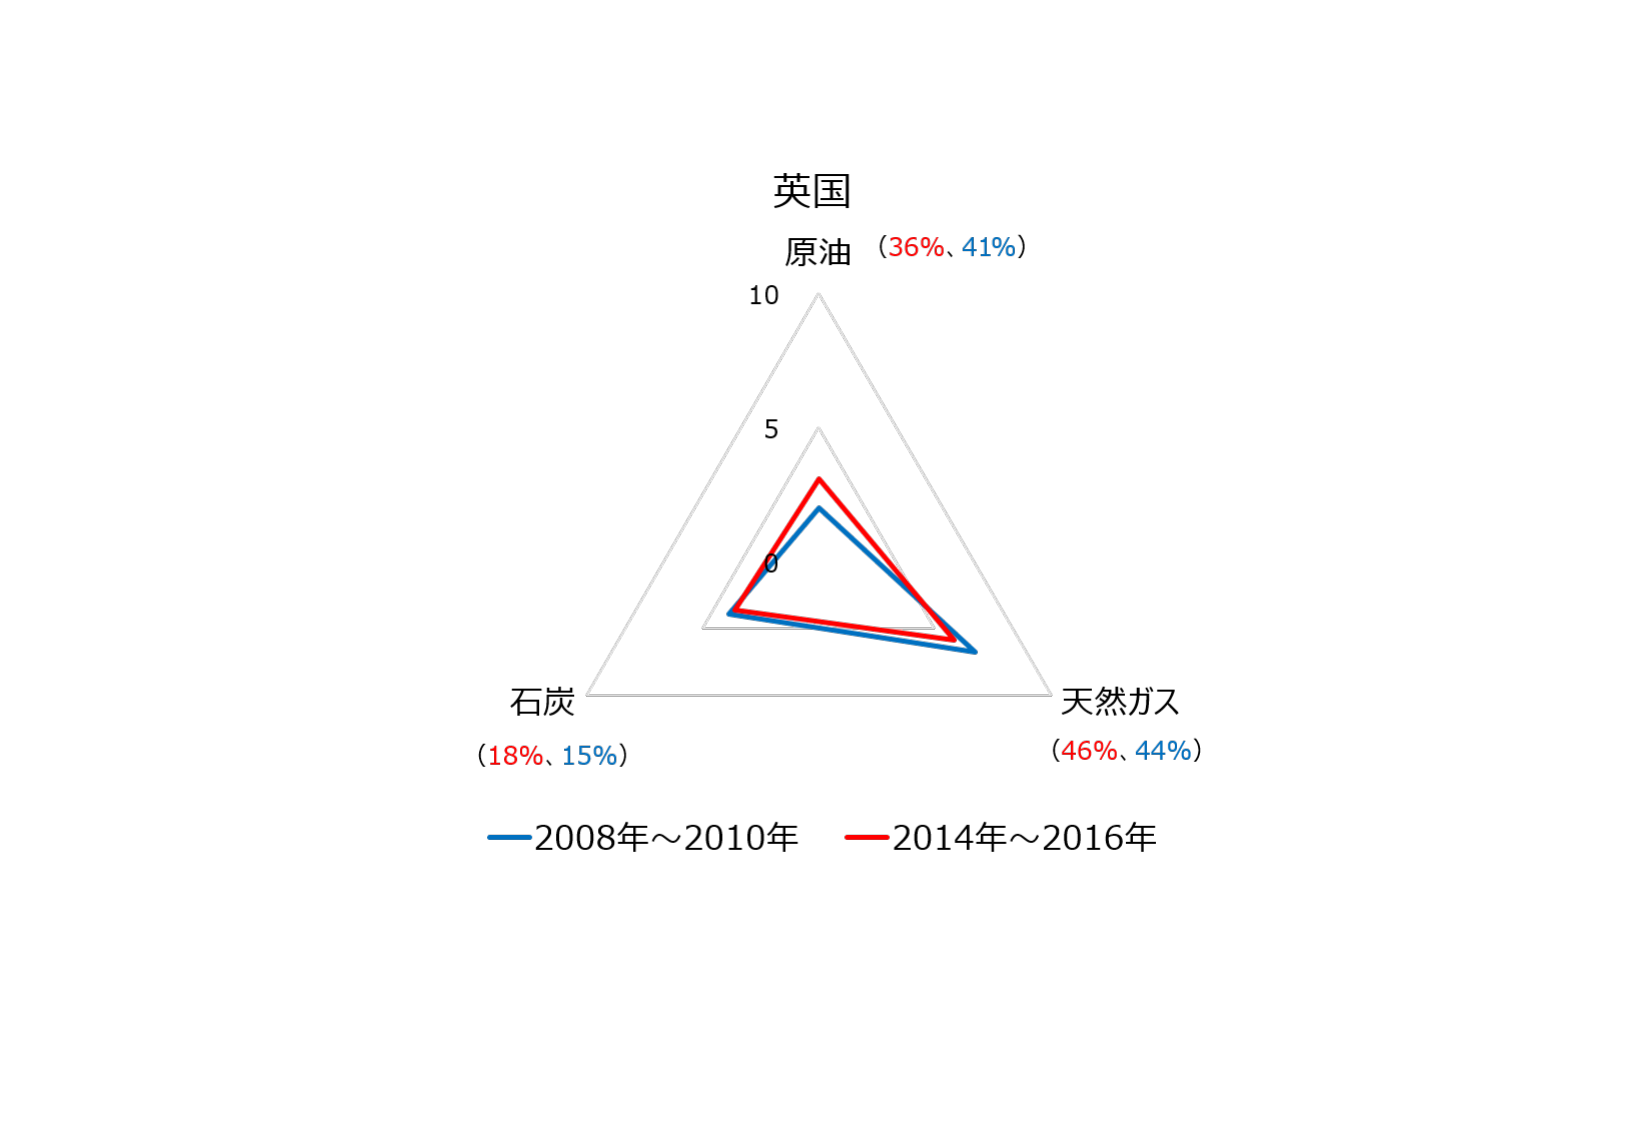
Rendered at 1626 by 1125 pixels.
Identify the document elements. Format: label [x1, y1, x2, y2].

picture [390, 140, 1235, 985]
